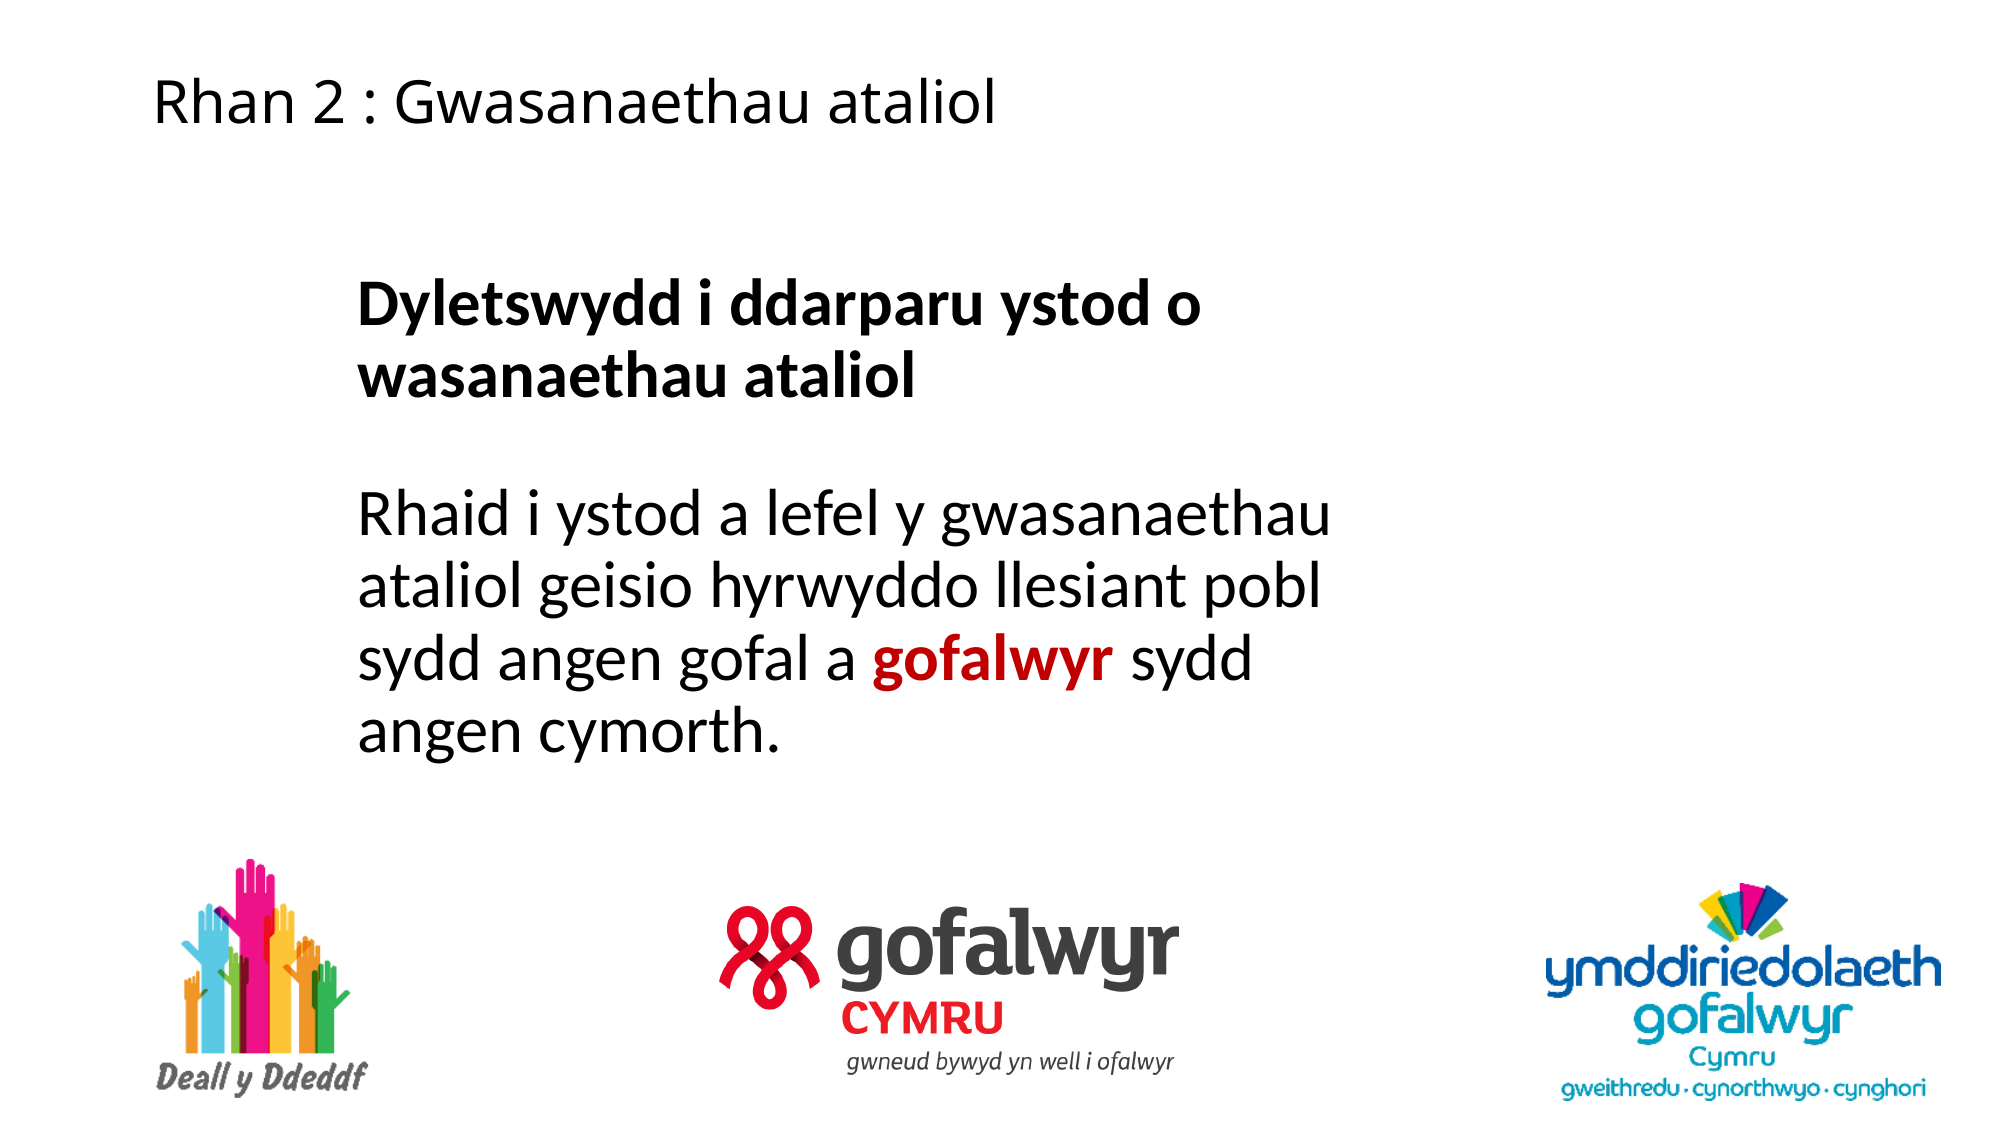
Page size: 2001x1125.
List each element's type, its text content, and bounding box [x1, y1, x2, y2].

picture [719, 906, 1179, 1078]
list Dyletswydd i ddarparu ystod o wasanaethau ataliol Rhaid i ystod a lefel y gwasanaethau ataliol geisio hyrwyddo llesiant pobl sydd angen gofal a gofalwyr sydd angen cymorth. [342, 260, 1415, 825]
title Rhan 2 : Gwasanaethau ataliol [137, 0, 1863, 217]
picture [1546, 883, 1941, 1101]
picture [99, 838, 422, 1119]
